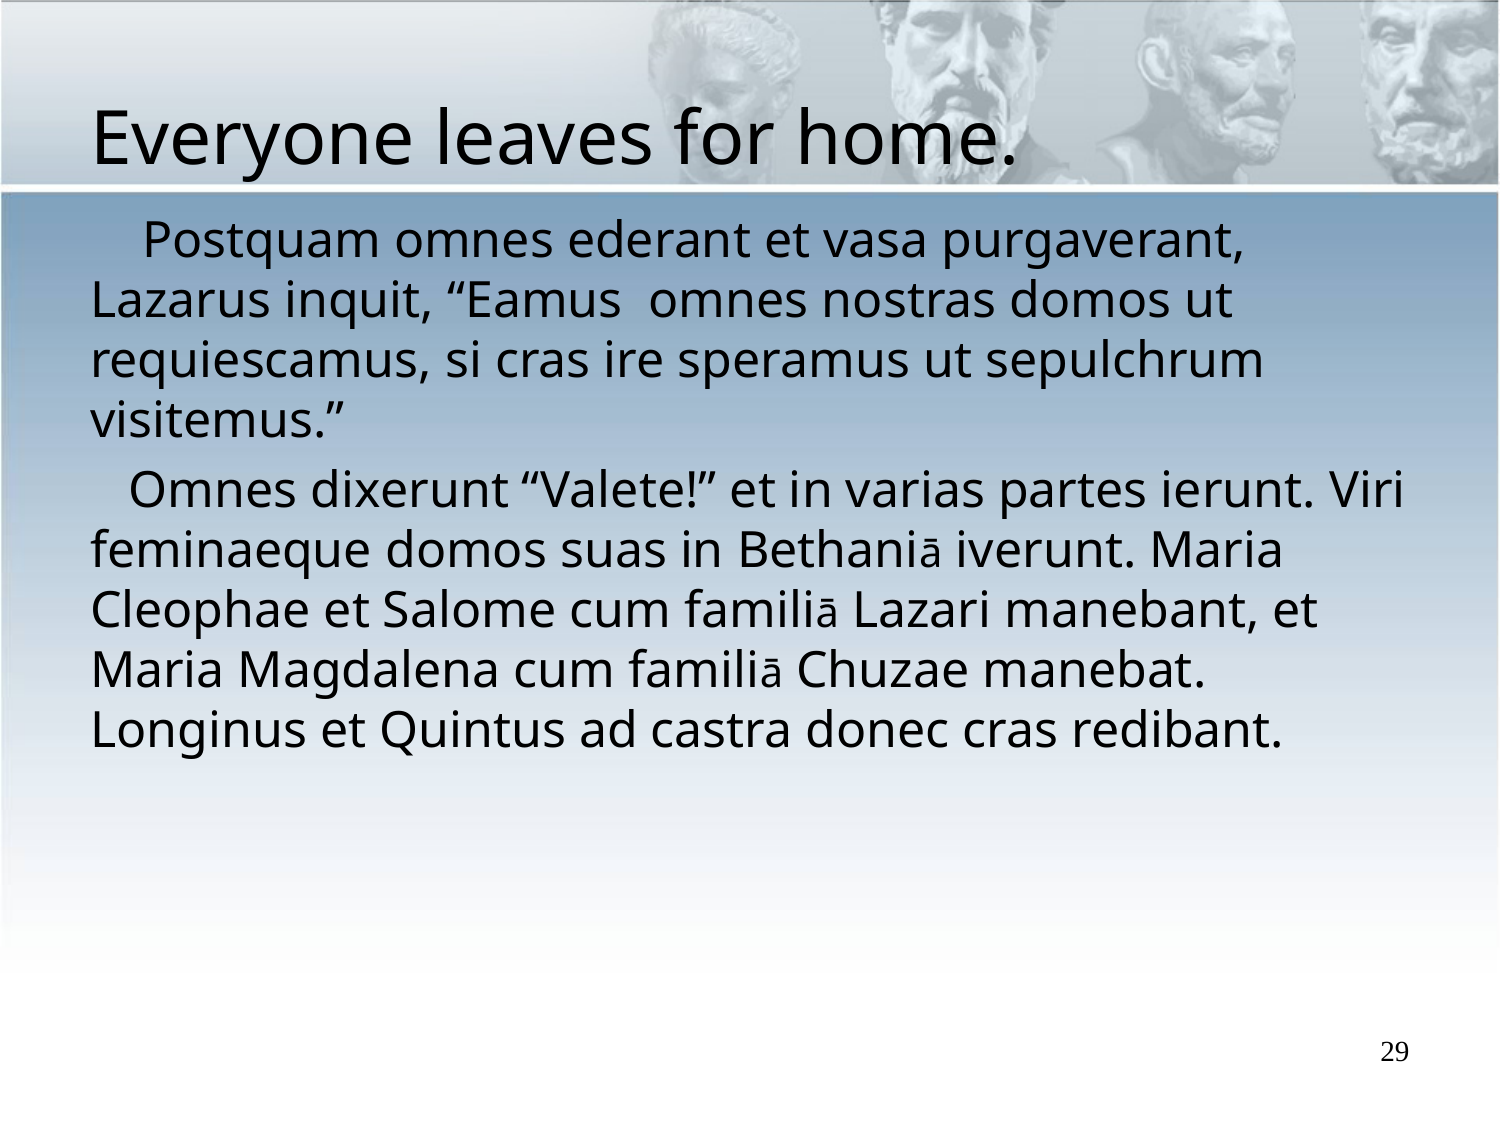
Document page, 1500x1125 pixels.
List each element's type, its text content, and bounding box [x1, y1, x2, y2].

title Everyone leaves for home. [74, 12, 1188, 188]
list Postquam omnes ederant et vasa purgaverant, Lazarus inquit, “Eamus omnes nostras domos ut requiescamus, si cras ire speramus ut sepulchrum visitemus.” Omnes dixerunt “Valete!” et in varias partes ierunt. Viri feminaeque domos suas in Bethaniā iverunt. Maria Cleophae et Salome cum familiā Lazari manebant, et Maria Magdalena cum familiā Chuzae manebat. Longinus et Quintus ad castra donec cras redibant. [74, 199, 1426, 976]
picture [0, 0, 1500, 1125]
slide_number 29 [1074, 1024, 1426, 1103]
